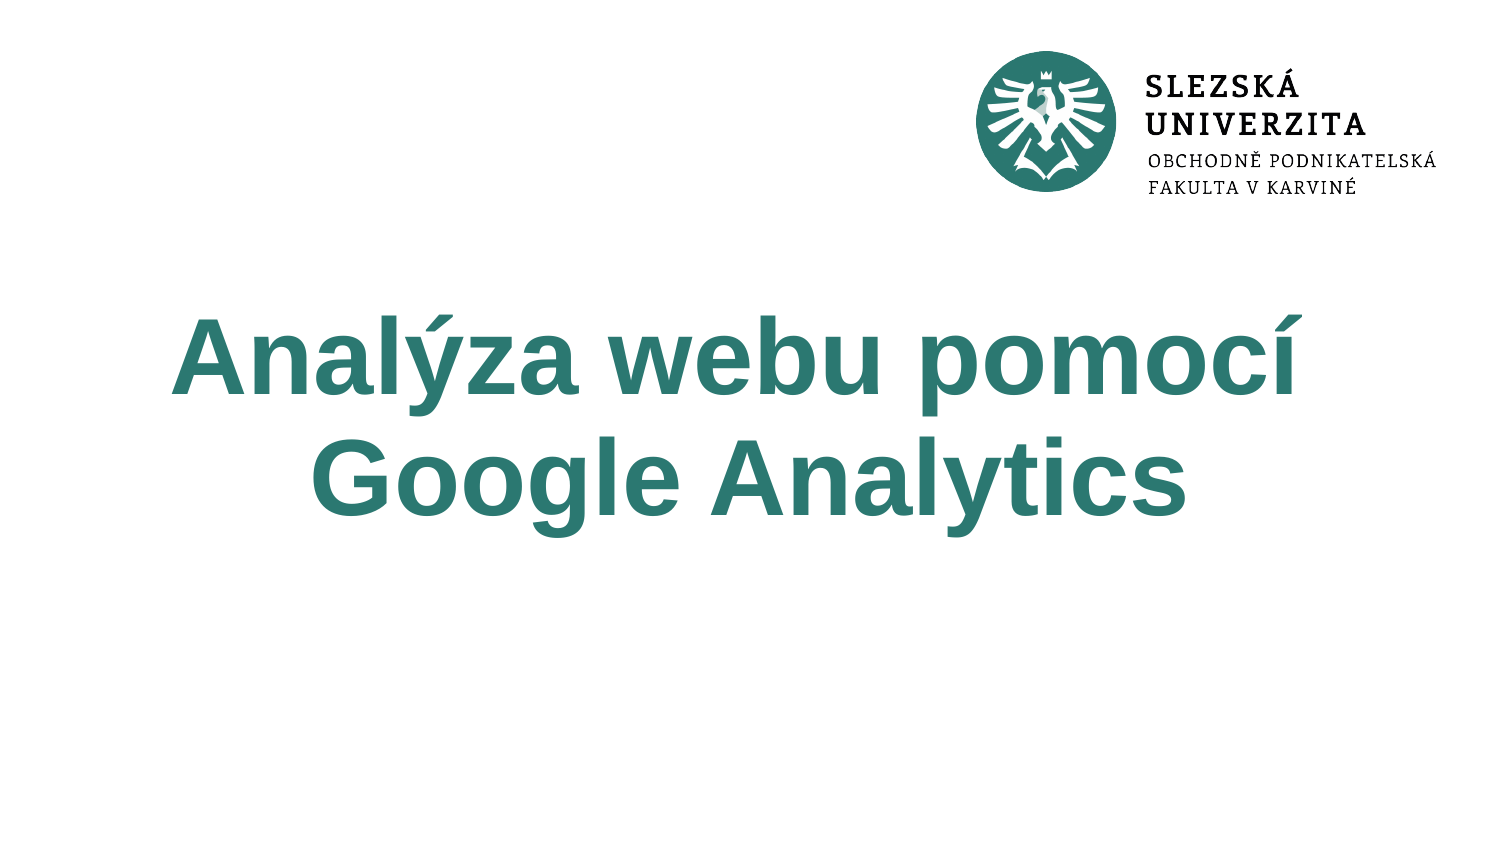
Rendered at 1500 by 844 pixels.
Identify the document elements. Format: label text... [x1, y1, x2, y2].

title Analýza webu pomocí Google Analytics [51, 216, 1449, 554]
picture [975, 50, 1436, 194]
